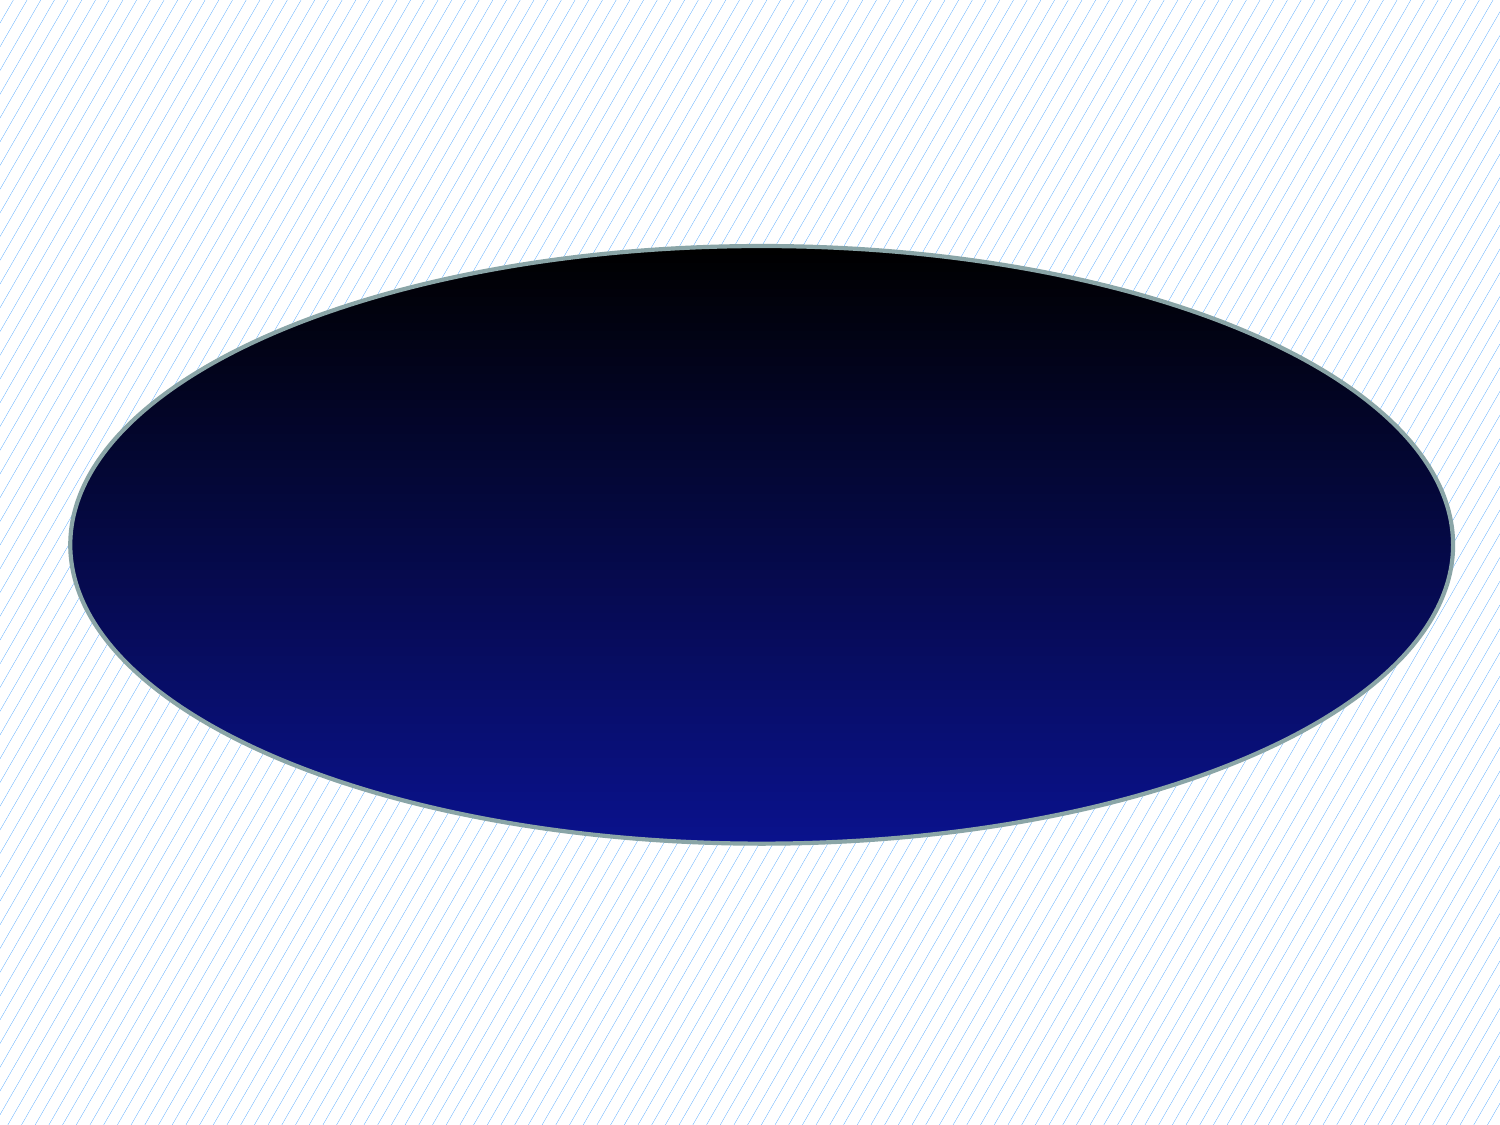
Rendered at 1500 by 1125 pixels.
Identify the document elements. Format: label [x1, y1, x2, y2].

text_box [68, 243, 1456, 846]
